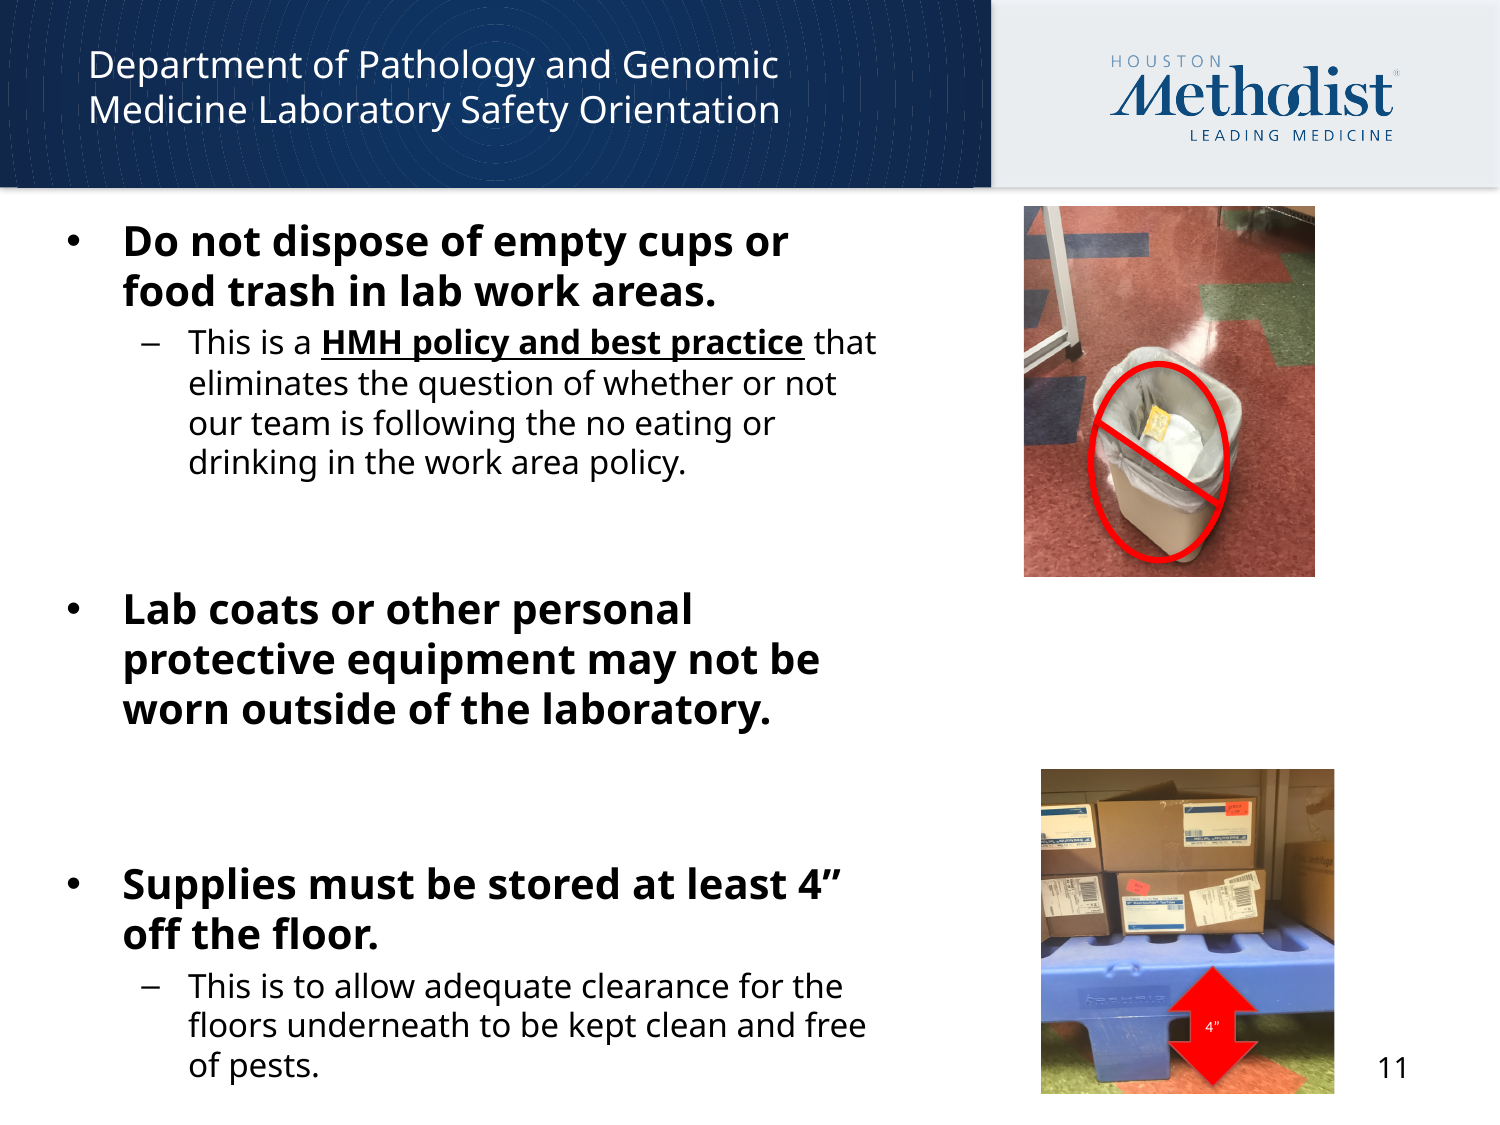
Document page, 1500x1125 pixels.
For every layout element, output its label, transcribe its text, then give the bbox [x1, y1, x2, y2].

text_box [1094, 419, 1219, 505]
title Department of Pathology and Genomic Medicine Laboratory Safety Orientation [73, 33, 954, 117]
picture [1110, 55, 1400, 141]
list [1040, 768, 1335, 1094]
picture [1023, 206, 1316, 578]
list Do not dispose of empty cups or food trash in lab work areas. This is a HMH policy and best practice that eliminates the question of whether or not our team is following the no eating or drinking in the work area policy. Lab coats or other personal protective equipment may not be worn outside of the laboratory. Supplies must be stored at least 4” off the floor. This is to allow adequate clearance for the floors underneath to be kept clean and free of pests. [51, 207, 907, 1056]
